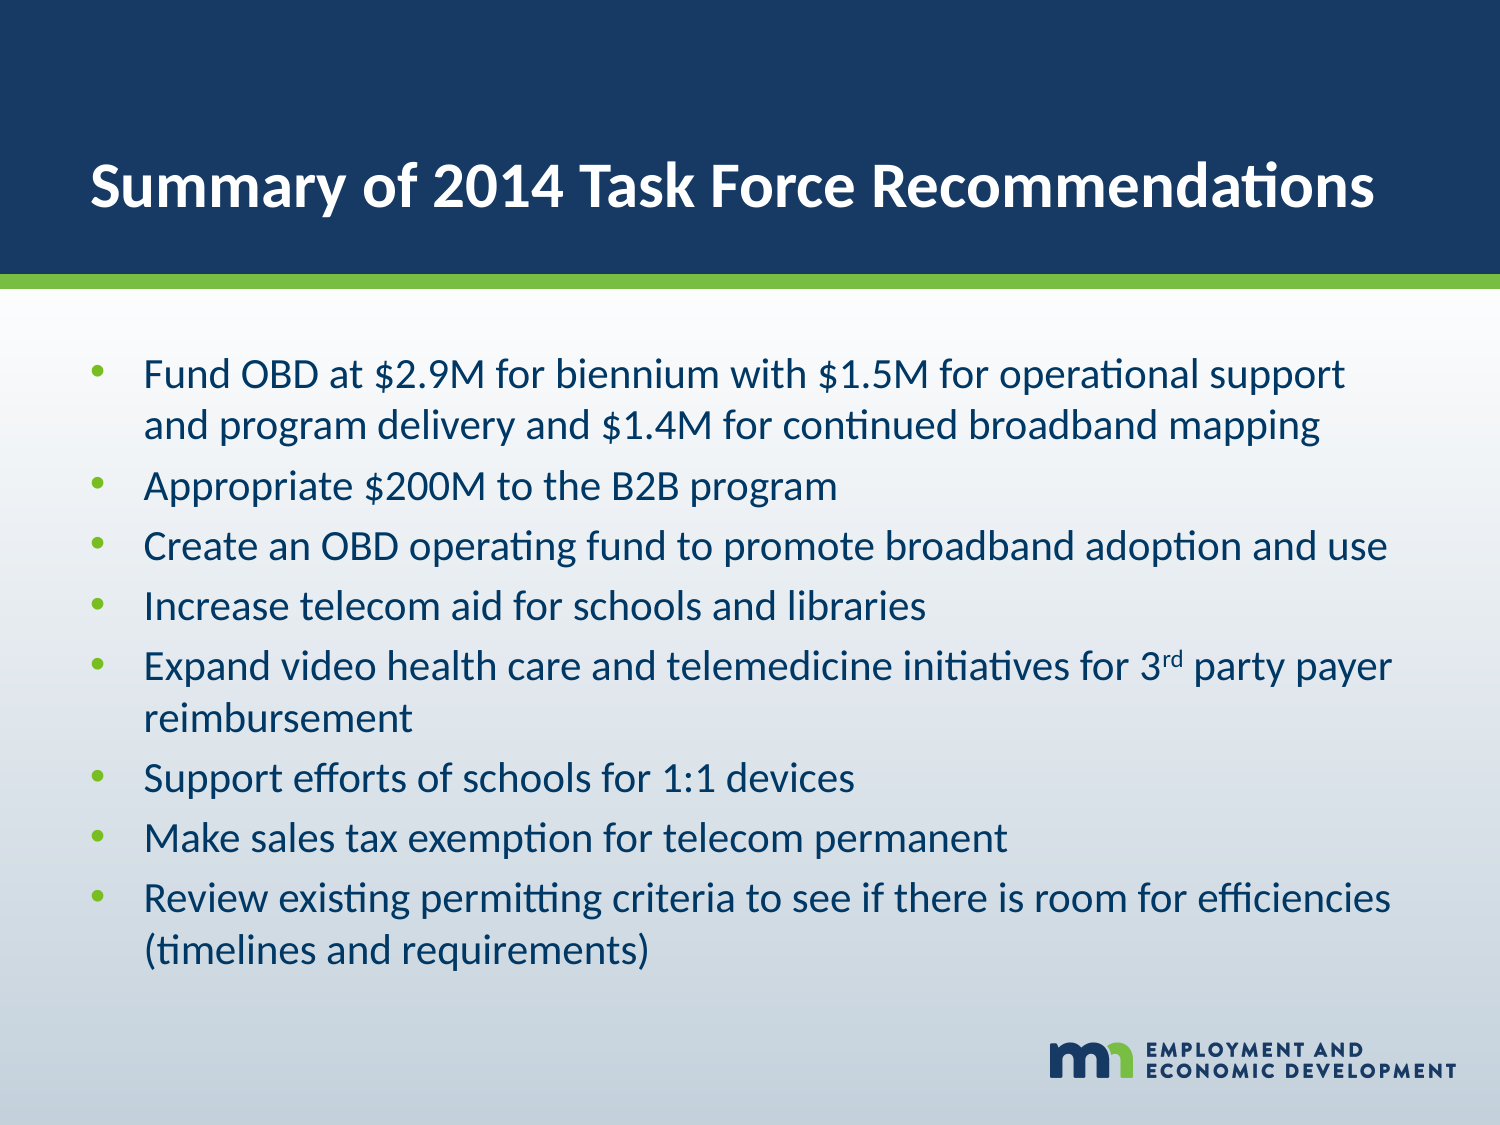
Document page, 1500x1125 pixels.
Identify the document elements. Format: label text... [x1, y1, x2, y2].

picture [0, 0, 1500, 1125]
list Fund OBD at $2.9M for biennium with $1.5M for operational support and program delivery and $1.4M for continued broadband mapping Appropriate $200M to the B2B program Create an OBD operating fund to promote broadband adoption and use Increase telecom aid for schools and libraries Expand video health care and telemedicine initiatives for 3rd party payer reimbursement Support efforts of schools for 1:1 devices Make sales tax exemption for telecom permanent Review existing permitting criteria to see if there is room for efficiencies (timelines and requirements) [75, 337, 1425, 1025]
title Summary of 2014 Task Force Recommendations [75, 99, 1425, 263]
